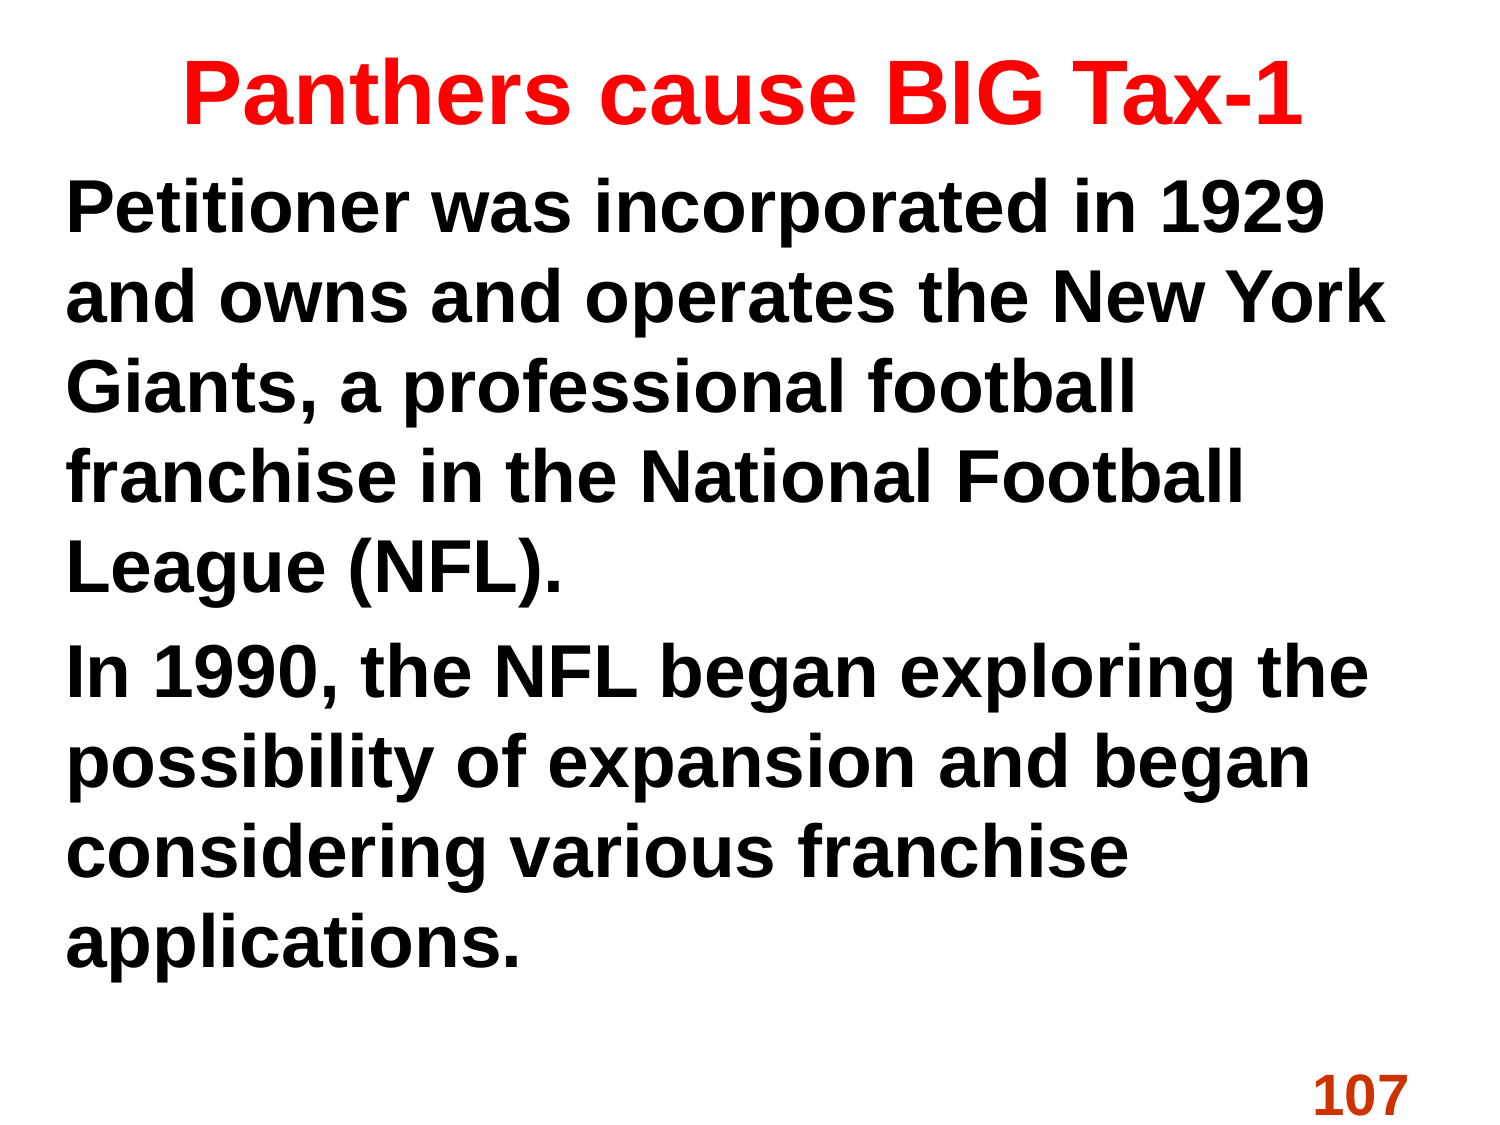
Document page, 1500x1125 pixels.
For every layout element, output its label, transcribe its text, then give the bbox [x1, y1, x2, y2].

list Panthers cause BIG Tax-1 Petitioner was incorporated in 1929 and owns and operates the New York Giants, a professional football franchise in the National Football League (NFL). In 1990, the NFL began exploring the possibility of expansion and began considering various franchise applications. [50, 24, 1438, 1063]
slide_number 107 [1124, 1063, 1426, 1101]
